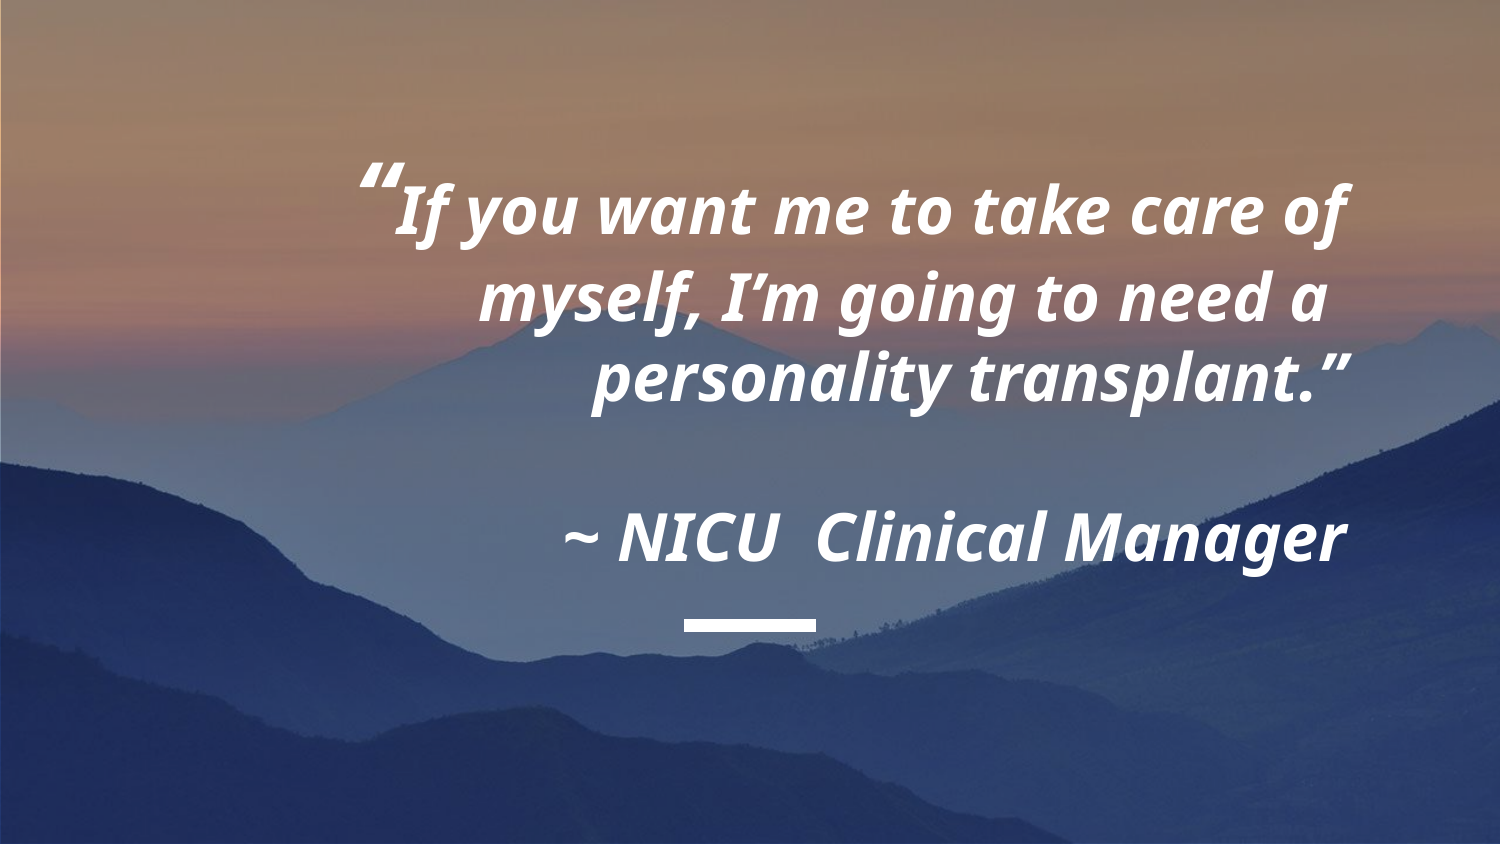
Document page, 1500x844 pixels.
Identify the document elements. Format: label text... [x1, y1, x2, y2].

title “If you want me to take care of myself, I’m going to need a personality transplant.” ~ NICU Clinical Manager [225, 259, 1363, 450]
picture [0, 0, 1500, 844]
